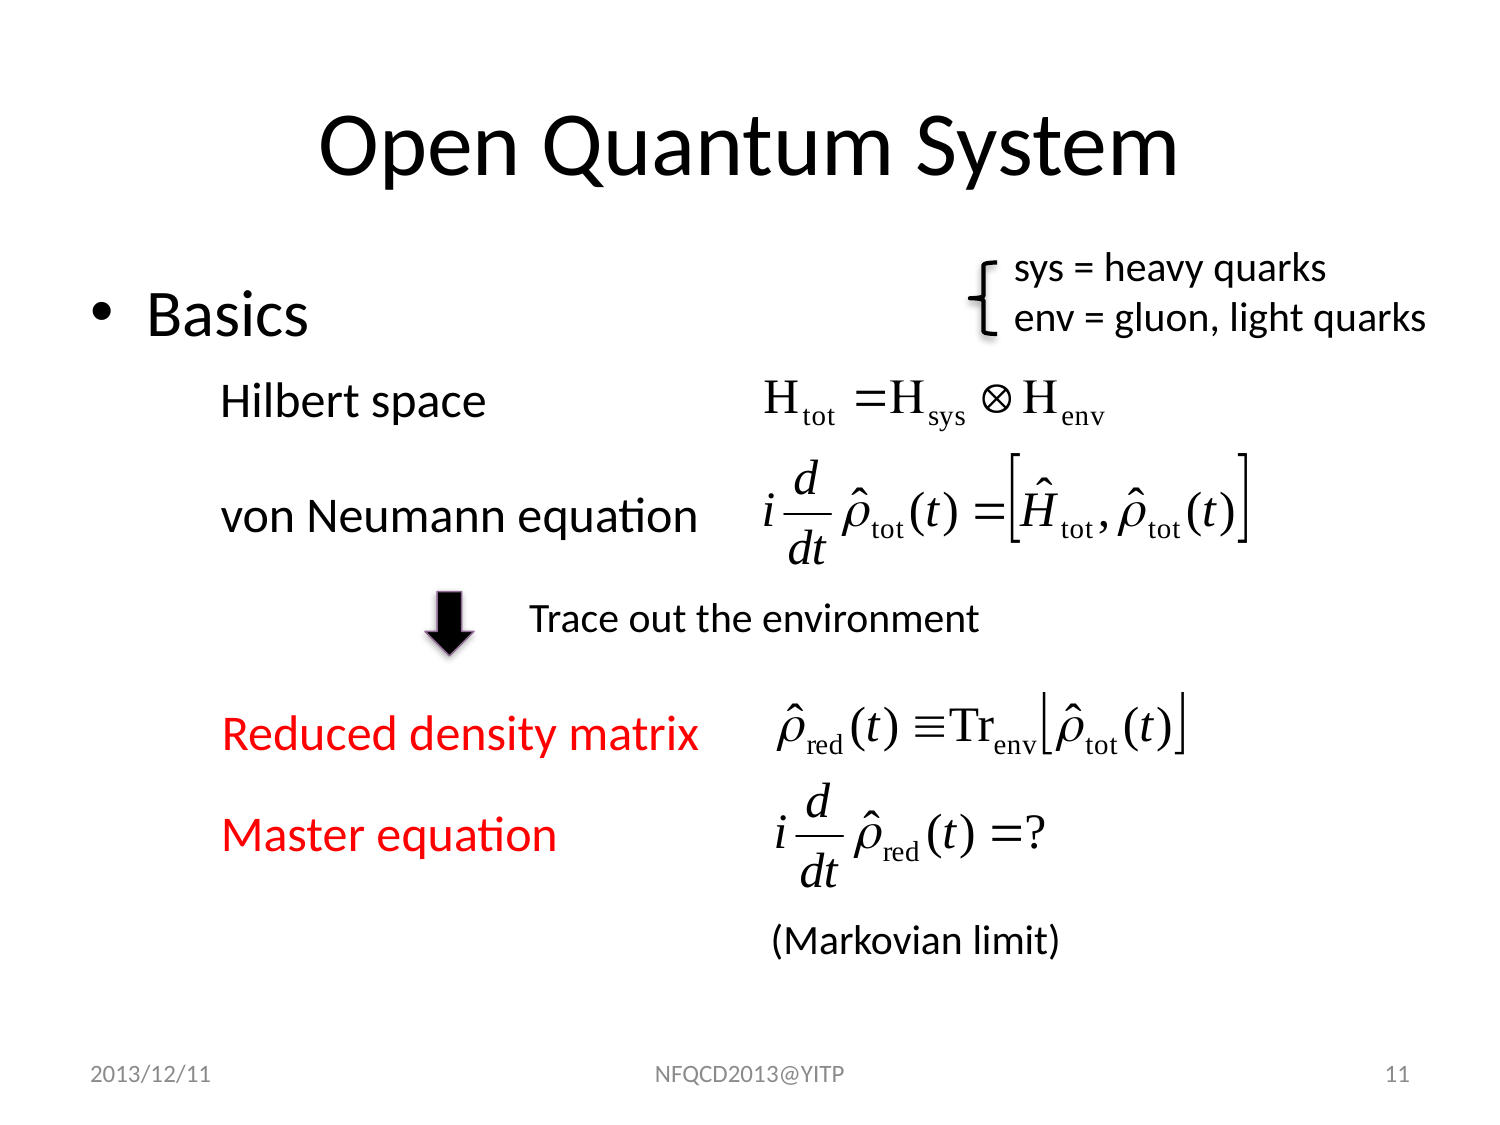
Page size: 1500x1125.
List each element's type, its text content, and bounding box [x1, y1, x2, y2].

title Open Quantum System [75, 45, 1425, 233]
text_box Hilbert space [205, 359, 503, 435]
text_box von Neumann equation [205, 474, 714, 550]
text_box sys = heavy quarks env = gluon, light quarks [999, 232, 1442, 348]
text_box Trace out the environment [514, 583, 996, 649]
text_box (Markovian limit) [755, 906, 1076, 971]
footer NFQCD2013@YITP [512, 1042, 988, 1103]
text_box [755, 366, 1256, 578]
text_box Master equation [205, 793, 573, 869]
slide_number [75, 1042, 425, 1103]
slide_number 11 [1074, 1042, 1425, 1103]
text_box [424, 590, 475, 657]
list Basics [75, 262, 1425, 1005]
text_box Reduced density matrix [207, 692, 715, 768]
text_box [767, 692, 1194, 900]
text_box [967, 260, 998, 337]
